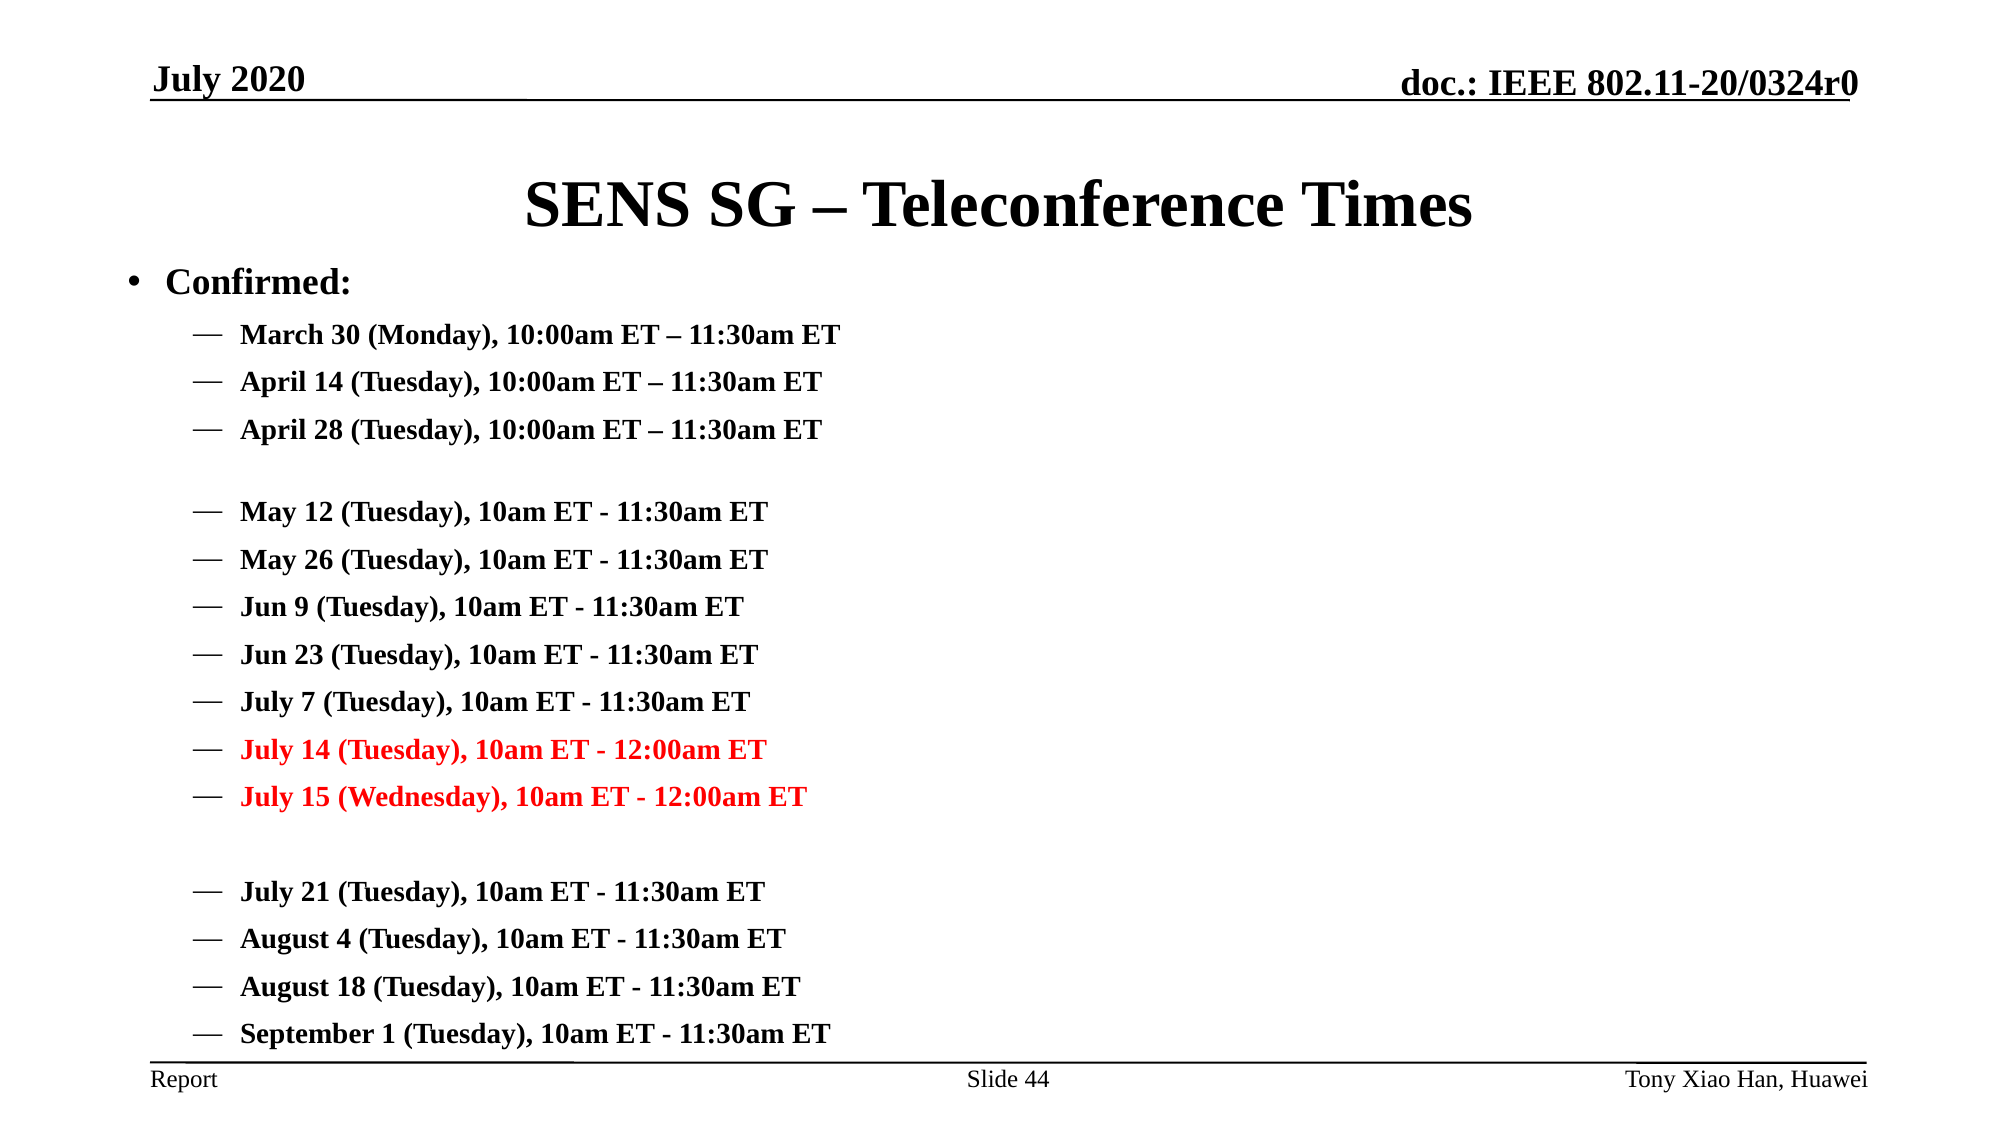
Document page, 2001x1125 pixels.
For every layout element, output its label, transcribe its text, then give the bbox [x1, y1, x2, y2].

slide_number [152, 54, 563, 100]
title SENS SG – Teleconference Times [149, 112, 1850, 288]
footer Tony Xiao Han, Huawei [1171, 1061, 1869, 1093]
text_box Confirmed: March 30 (Monday), 10:00am ET – 11:30am ET April 14 (Tuesday), 10:00am ET – 11:30am ET April 28 (Tuesday), 10:00am ET – 11:30am ET May 12 (Tuesday), 10am ET - 11:30am ET May 26 (Tuesday), 10am ET - 11:30am ET Jun 9 (Tuesday), 10am ET - 11:30am ET Jun 23 (Tuesday), 10am ET - 11:30am ET July 7 (Tuesday), 10am ET - 11:30am ET July 14 (Tuesday), 10am ET - 12:00am ET July 15 (Wednesday), 10am ET - 12:00am ET July 21 (Tuesday), 10am ET - 11:30am ET August 4 (Tuesday), 10am ET - 11:30am ET August 18 (Tuesday), 10am ET - 11:30am ET September 1 (Tuesday), 10am ET - 11:30am ET [112, 249, 1388, 1025]
slide_number Slide 44 [950, 1061, 1067, 1123]
